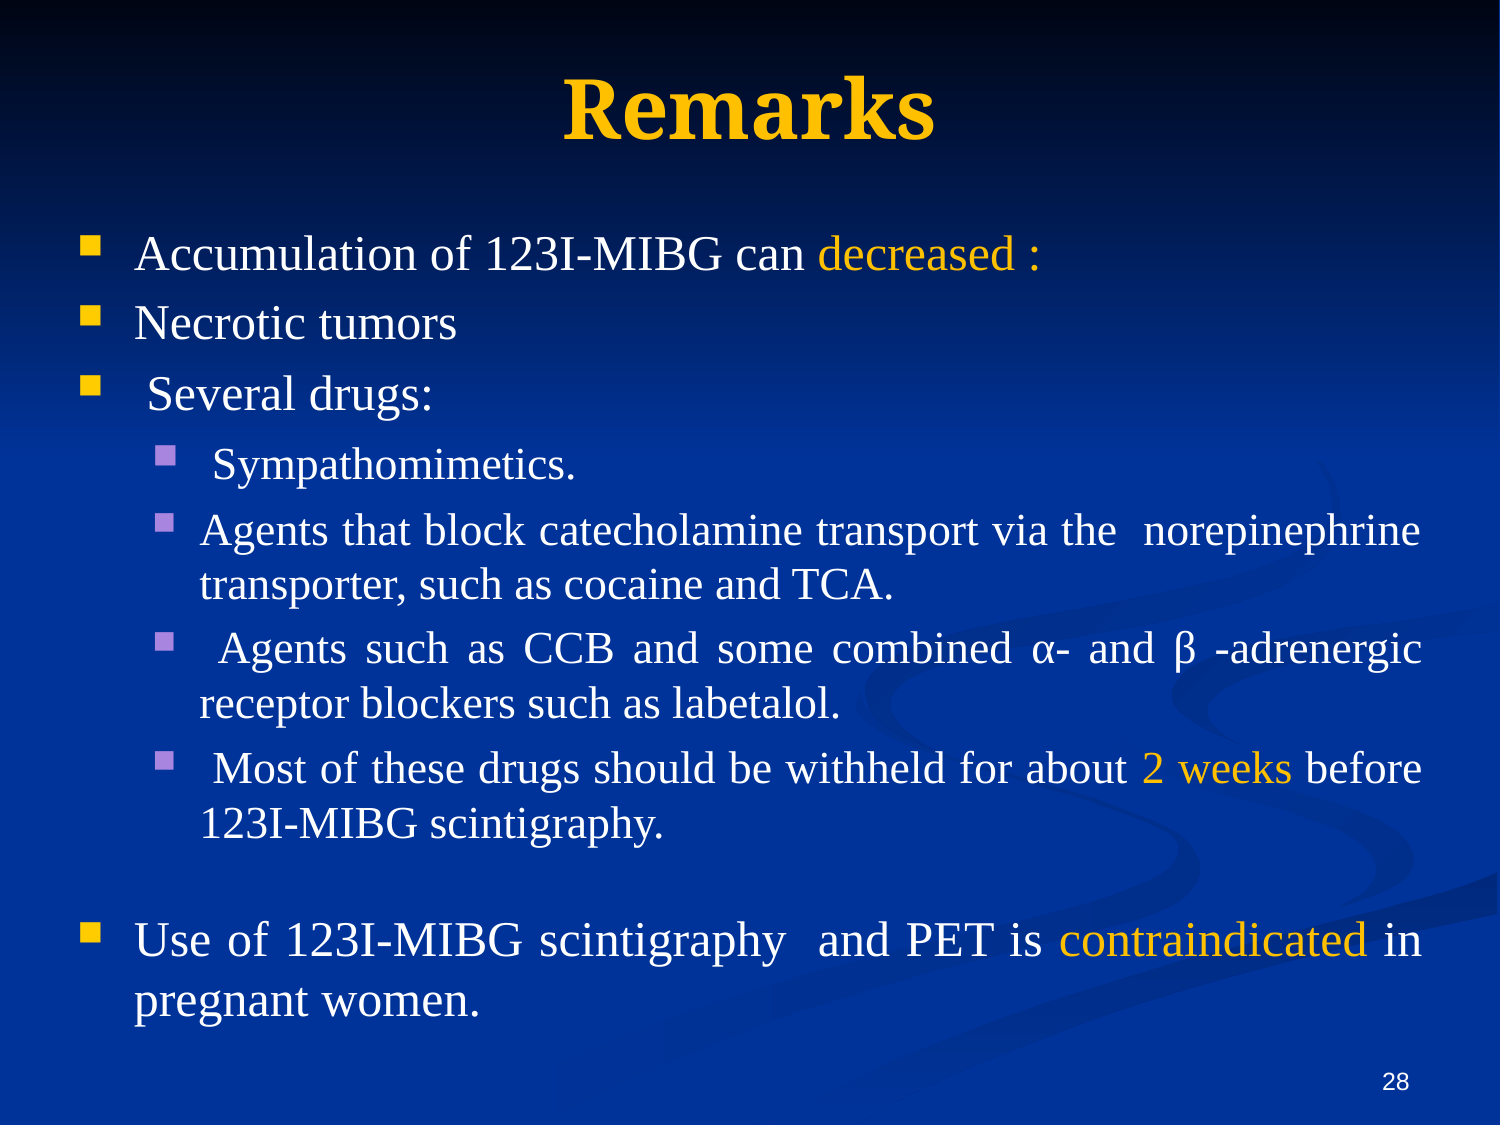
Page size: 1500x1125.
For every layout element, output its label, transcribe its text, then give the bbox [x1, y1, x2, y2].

list Accumulation of 123I-MIBG can decreased : Necrotic tumors Several drugs: Sympathomimetics. Agents that block catecholamine transport via the norepinephrine transporter, such as cocaine and TCA. Agents such as CCB and some combined α- and β -adrenergic receptor blockers such as labetalol. Most of these drugs should be withheld for about 2 weeks before 123I-MIBG scintigraphy. Use of 123I-MIBG scintigraphy and PET is contraindicated in pregnant women. [62, 212, 1438, 956]
title Remarks [74, 12, 1426, 201]
slide_number 28 [1074, 1024, 1426, 1104]
